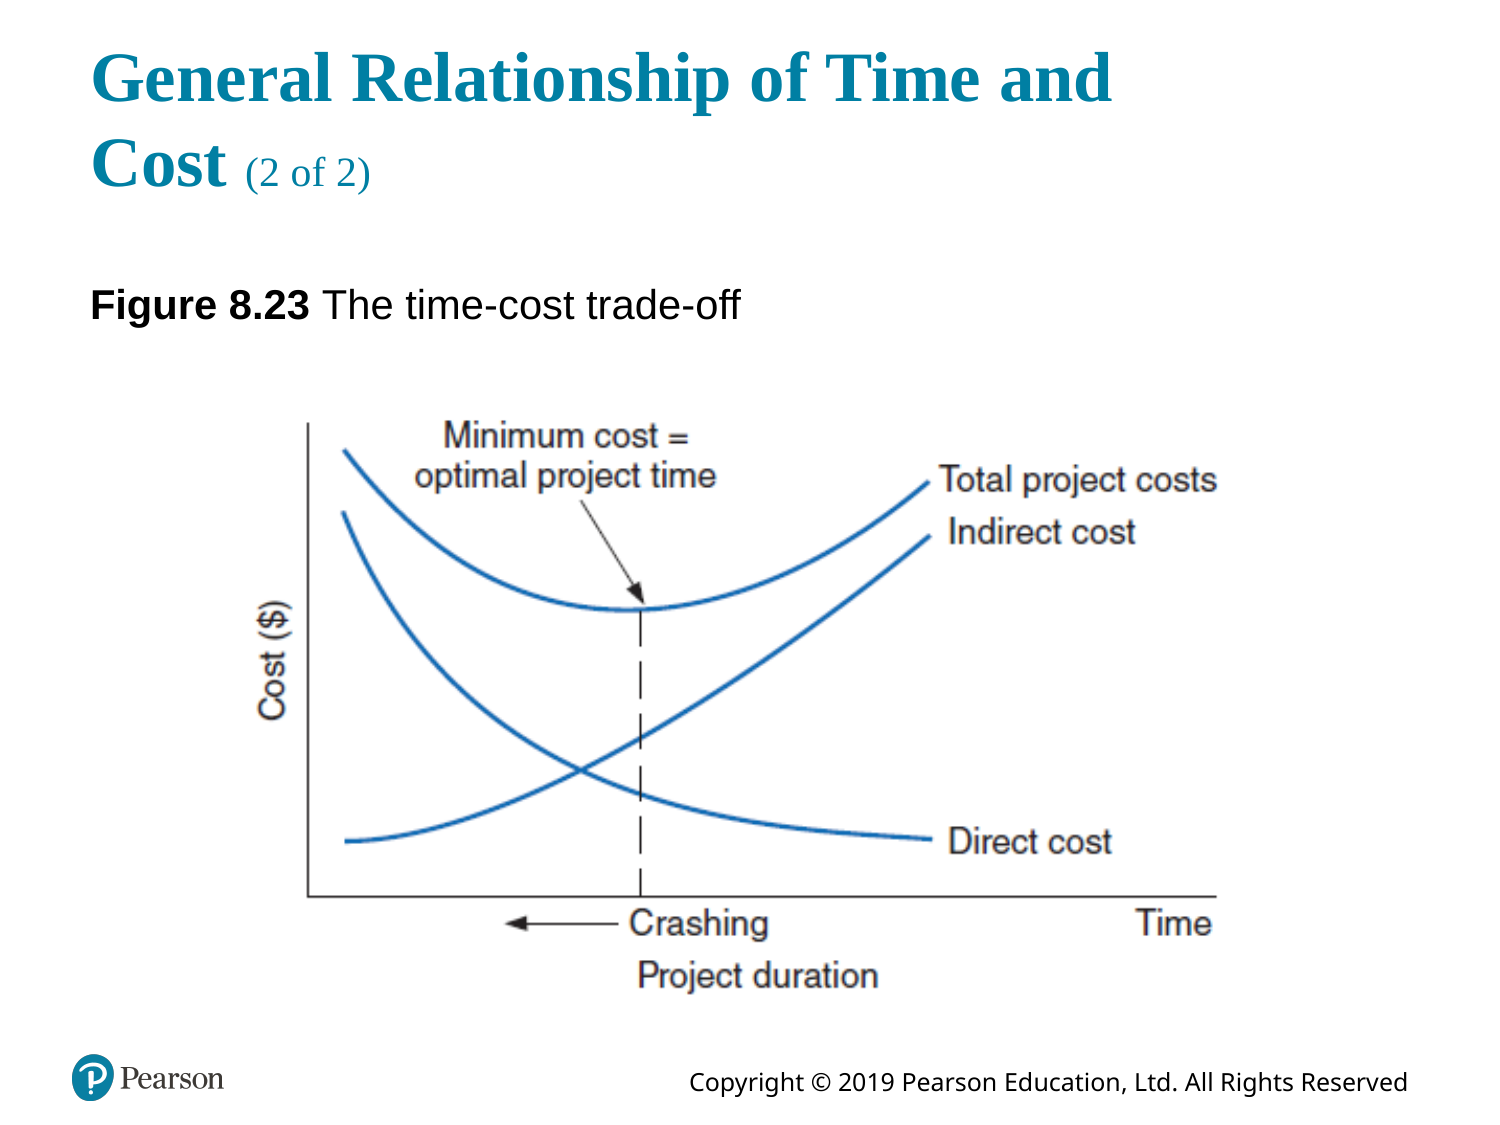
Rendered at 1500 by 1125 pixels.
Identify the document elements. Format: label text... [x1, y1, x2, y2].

picture [80, 1063, 106, 1088]
picture [227, 375, 1236, 1003]
picture [72, 1087, 83, 1101]
picture [98, 1054, 224, 1101]
picture [72, 1054, 88, 1070]
title General Relationship of Time and Cost (2 of 2) [75, 35, 1258, 216]
list Figure 8.23 The time-cost trade-off [75, 262, 1425, 332]
